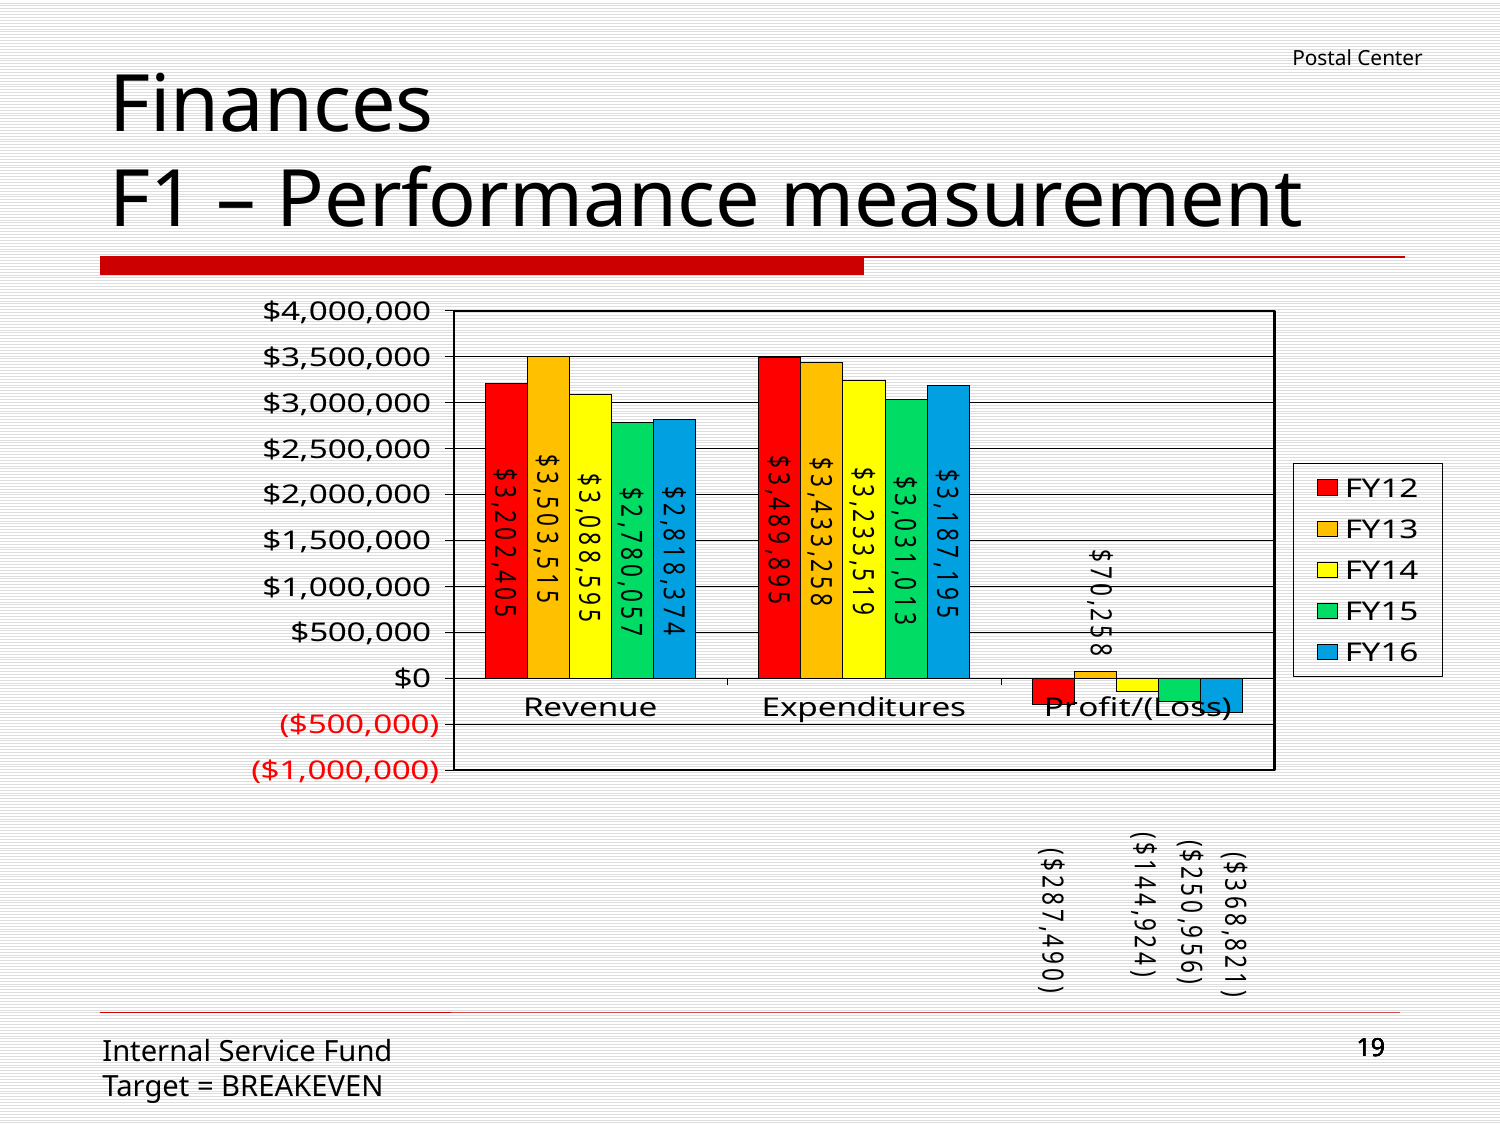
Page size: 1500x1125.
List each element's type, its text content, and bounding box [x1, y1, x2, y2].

text_box Postal Center [1100, 37, 1438, 78]
chart [149, 274, 1463, 967]
text_box Internal Service Fund Target = BREAKEVEN [87, 1024, 550, 1110]
title Finances F1 – Performance measurement [93, 49, 1407, 250]
text_box 19 [1074, 1024, 1400, 1103]
